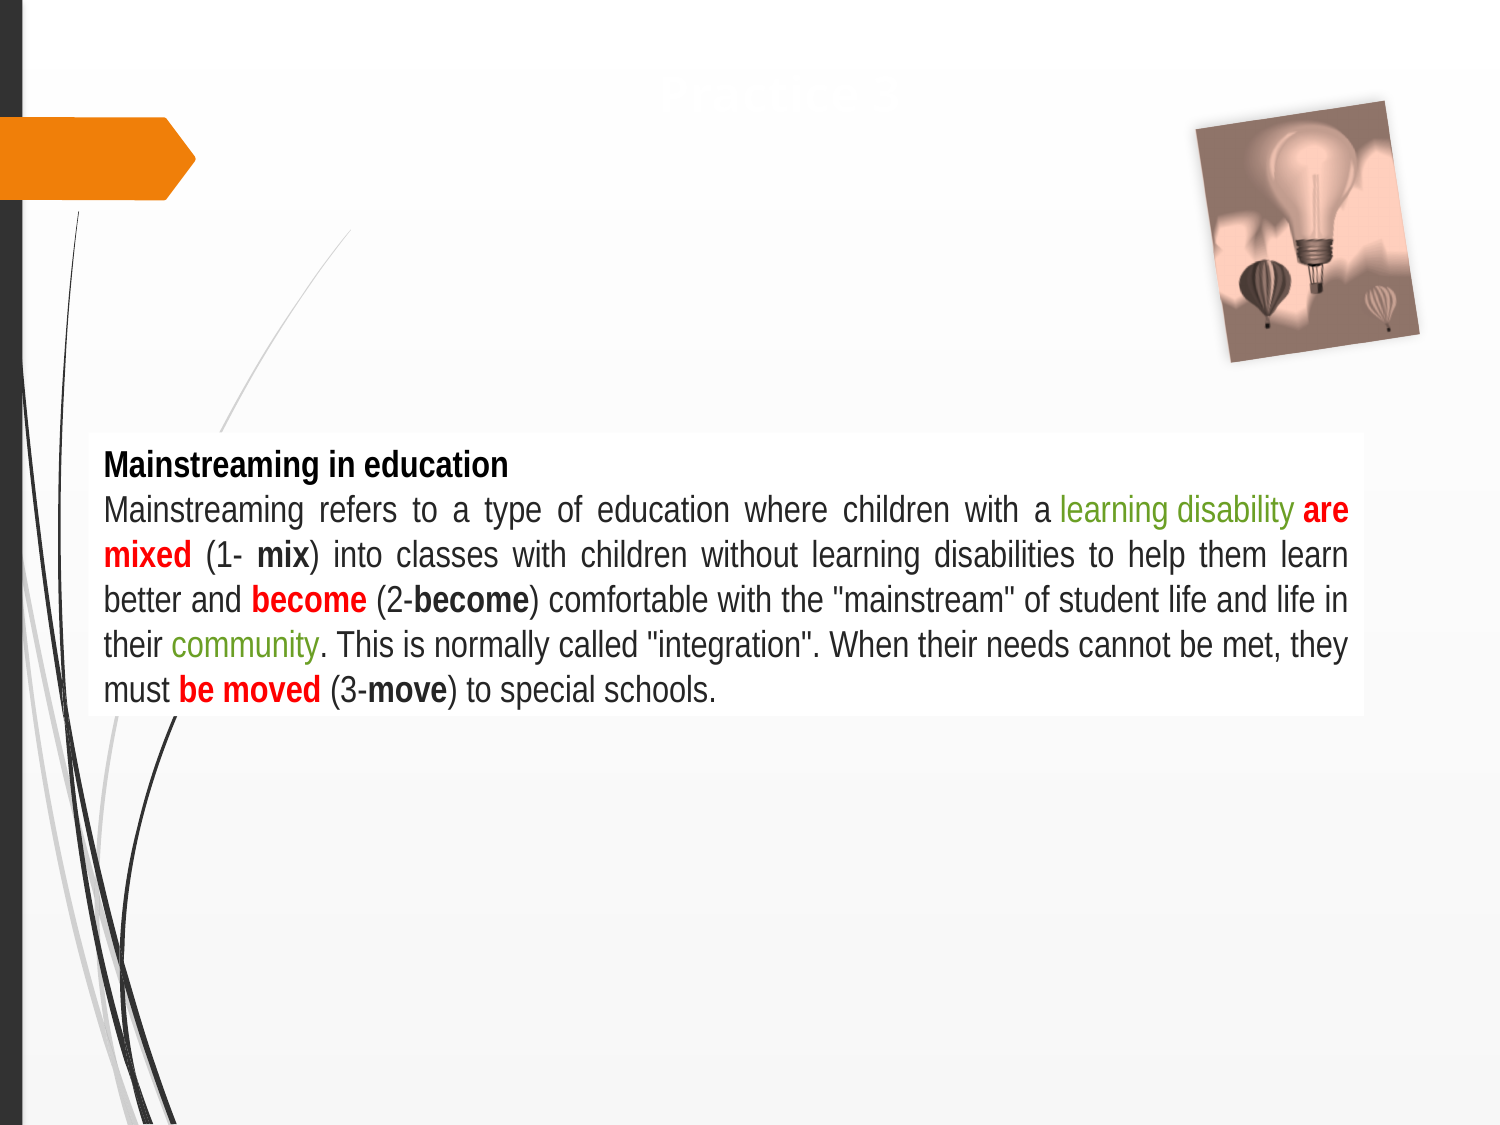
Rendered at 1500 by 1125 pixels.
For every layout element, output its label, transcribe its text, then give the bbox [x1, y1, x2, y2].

text_box Practice 3 [312, 55, 1248, 168]
text_box Mainstreaming in education Mainstreaming refers to a type of education where children with a learning disability are mixed (1- mix) into classes with children without learning disabilities to help them learn better and become (2-become) comfortable with the "mainstream" of student life and life in their community. This is normally called "integration". When their needs cannot be met, they must be moved (3-move) to special schools. [88, 432, 1365, 717]
picture [1210, 113, 1403, 350]
